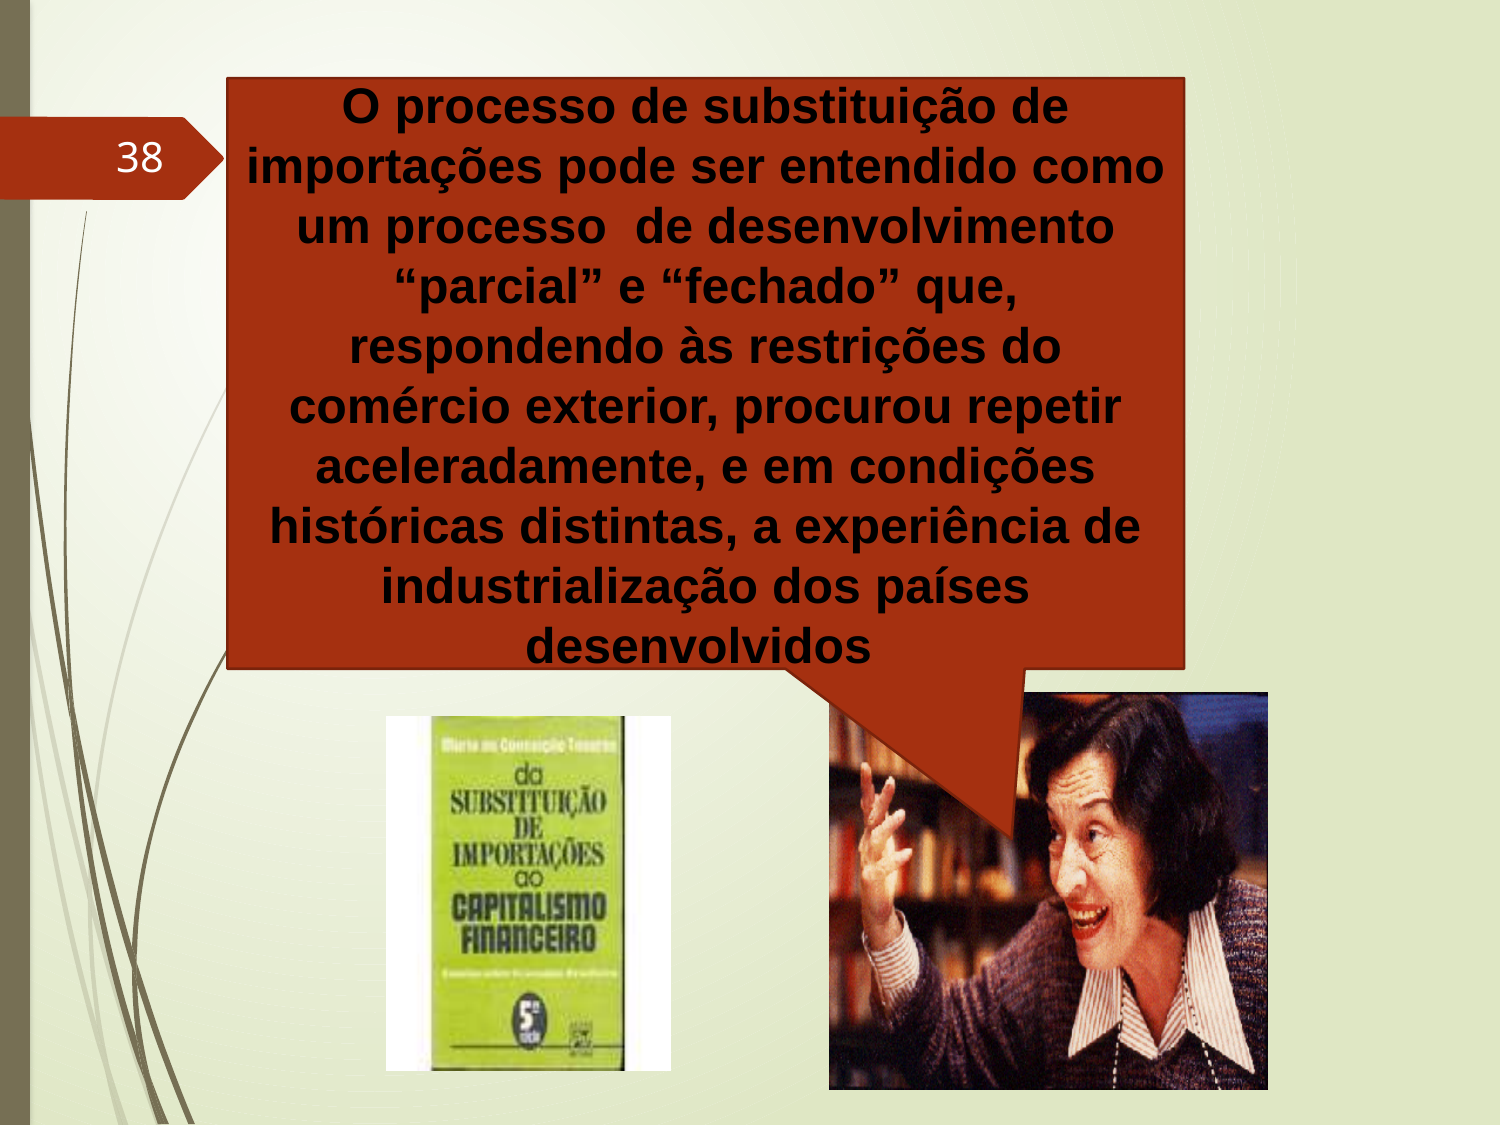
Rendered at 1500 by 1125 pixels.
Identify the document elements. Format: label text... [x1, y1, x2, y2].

picture [829, 692, 1269, 1090]
text_box O processo de substituição de importações pode ser entendido como um processo de desenvolvimento “parcial” e “fechado” que, respondendo às restrições do comércio exterior, procurou repetir aceleradamente, e em condições históricas distintas, a experiência de industrialização dos países desenvolvidos [226, 76, 1186, 700]
picture [386, 715, 671, 1071]
slide_number 38 [83, 129, 180, 190]
